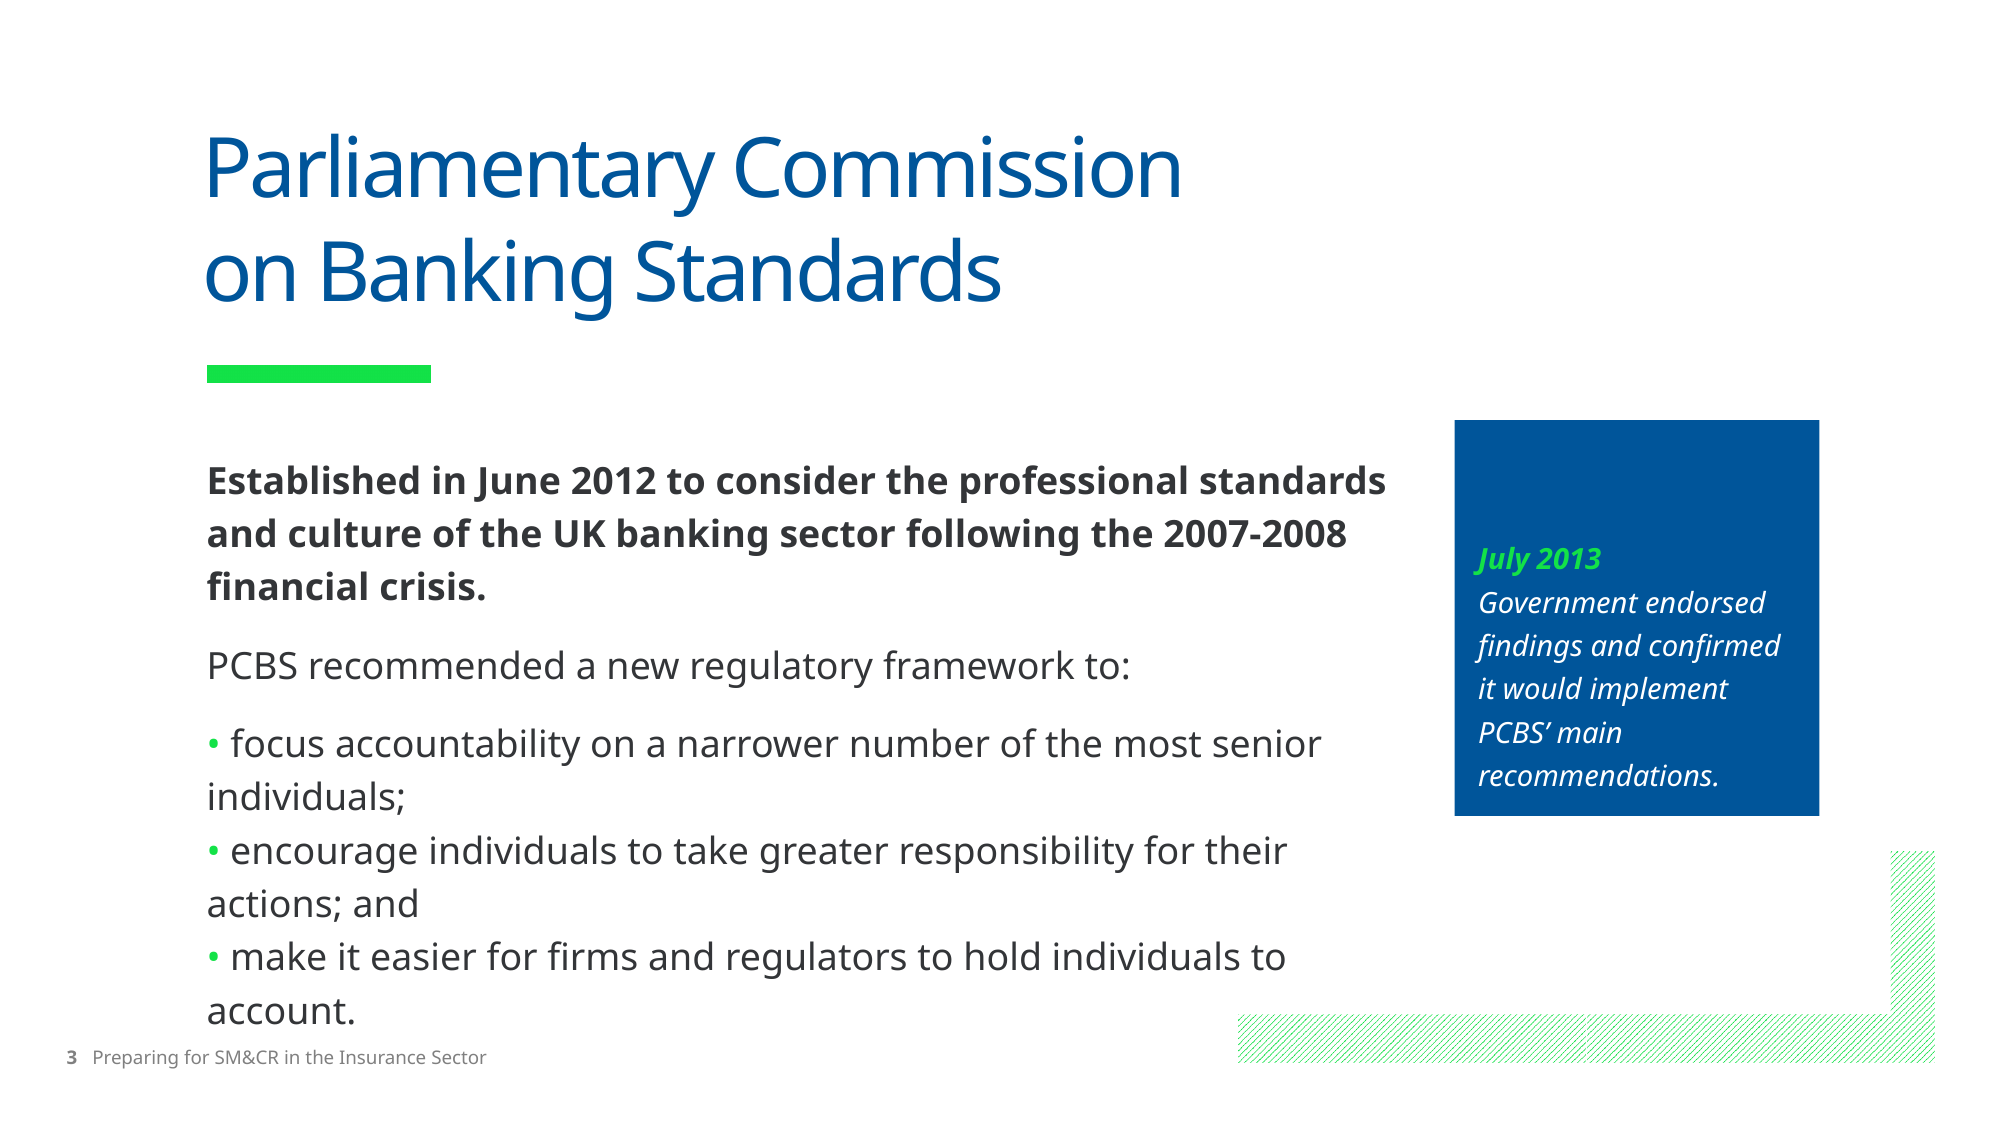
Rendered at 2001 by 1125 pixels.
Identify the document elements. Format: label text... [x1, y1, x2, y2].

text_box July 2013 Government endorsed findings and confirmed it would implement PCBS’ main recommendations. [1454, 420, 1820, 816]
text_box Parliamentary Commission on Banking Standards [187, 102, 1306, 326]
picture [1238, 851, 1935, 1063]
picture [207, 365, 431, 384]
text_box Established in June 2012 to consider the professional standards and culture of the UK banking sector following the 2007-2008 financial crisis. PCBS recommended a new regulatory framework to: • focus accountability on a narrower number of the most senior individuals; • encourage individuals to take greater responsibility for their actions; and • make it easier for firms and regulators to hold individuals to account. [191, 441, 1434, 1039]
